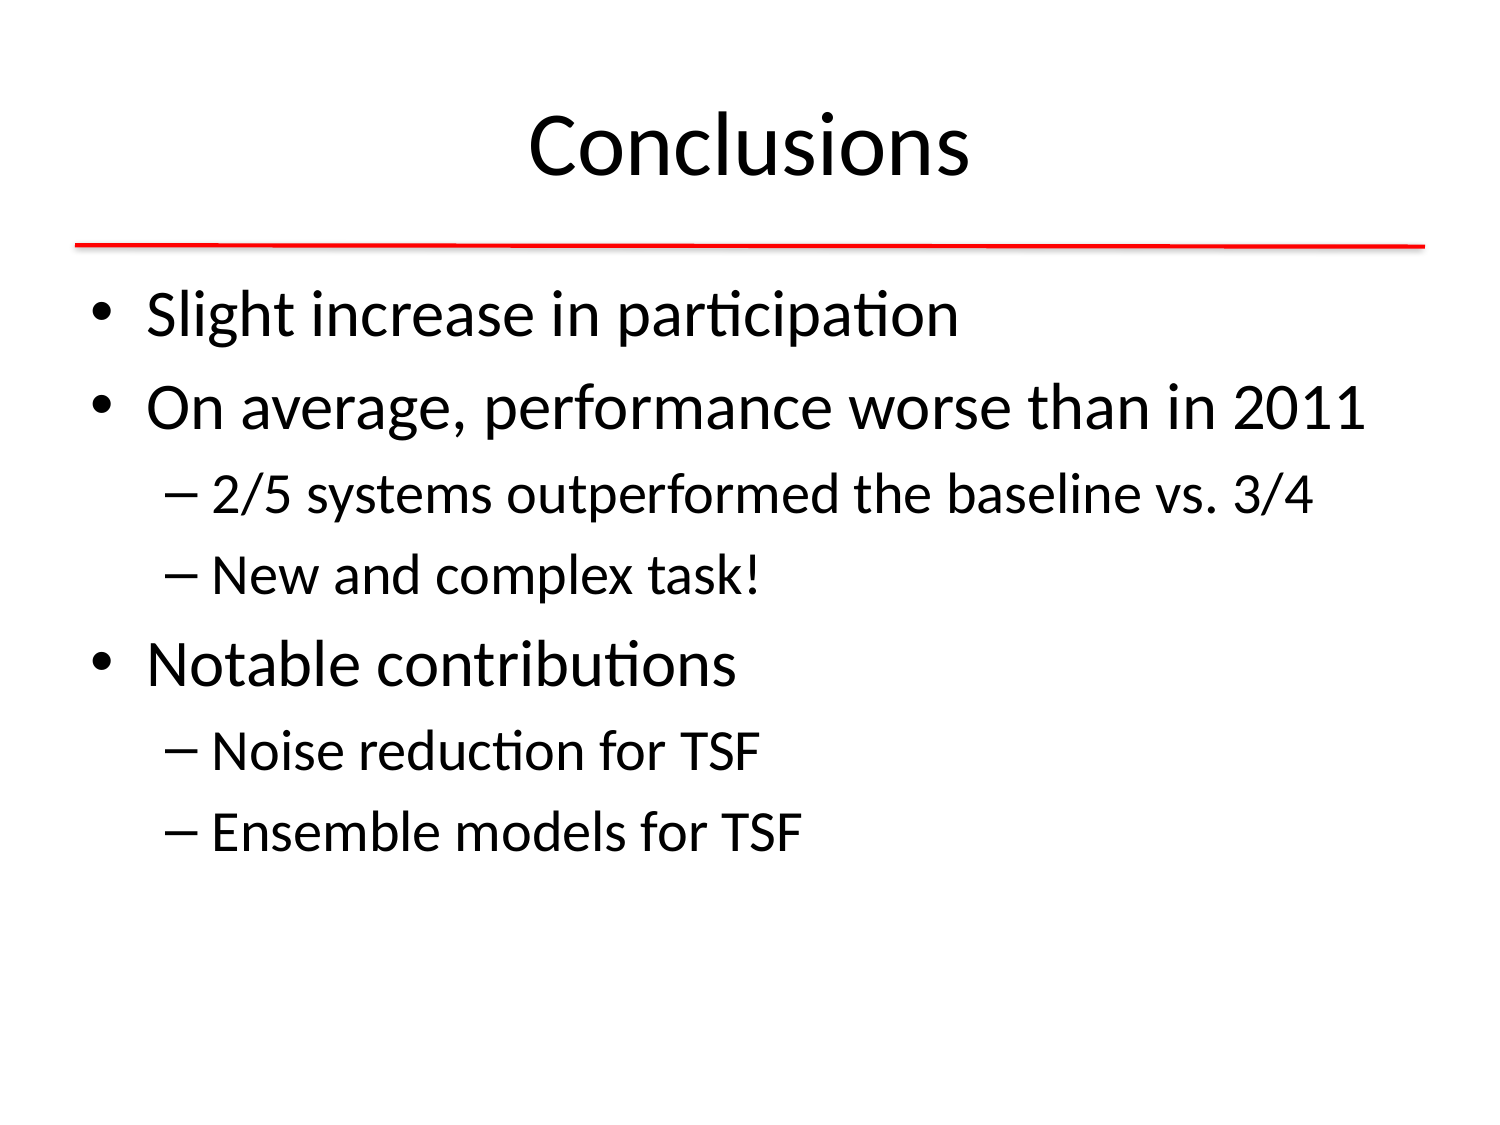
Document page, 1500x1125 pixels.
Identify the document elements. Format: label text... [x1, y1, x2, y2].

list Slight increase in participation On average, performance worse than in 2011 2/5 systems outperformed the baseline vs. 3/4 New and complex task! Notable contributions Noise reduction for TSF Ensemble models for TSF [75, 262, 1425, 1005]
title Conclusions [75, 45, 1425, 233]
